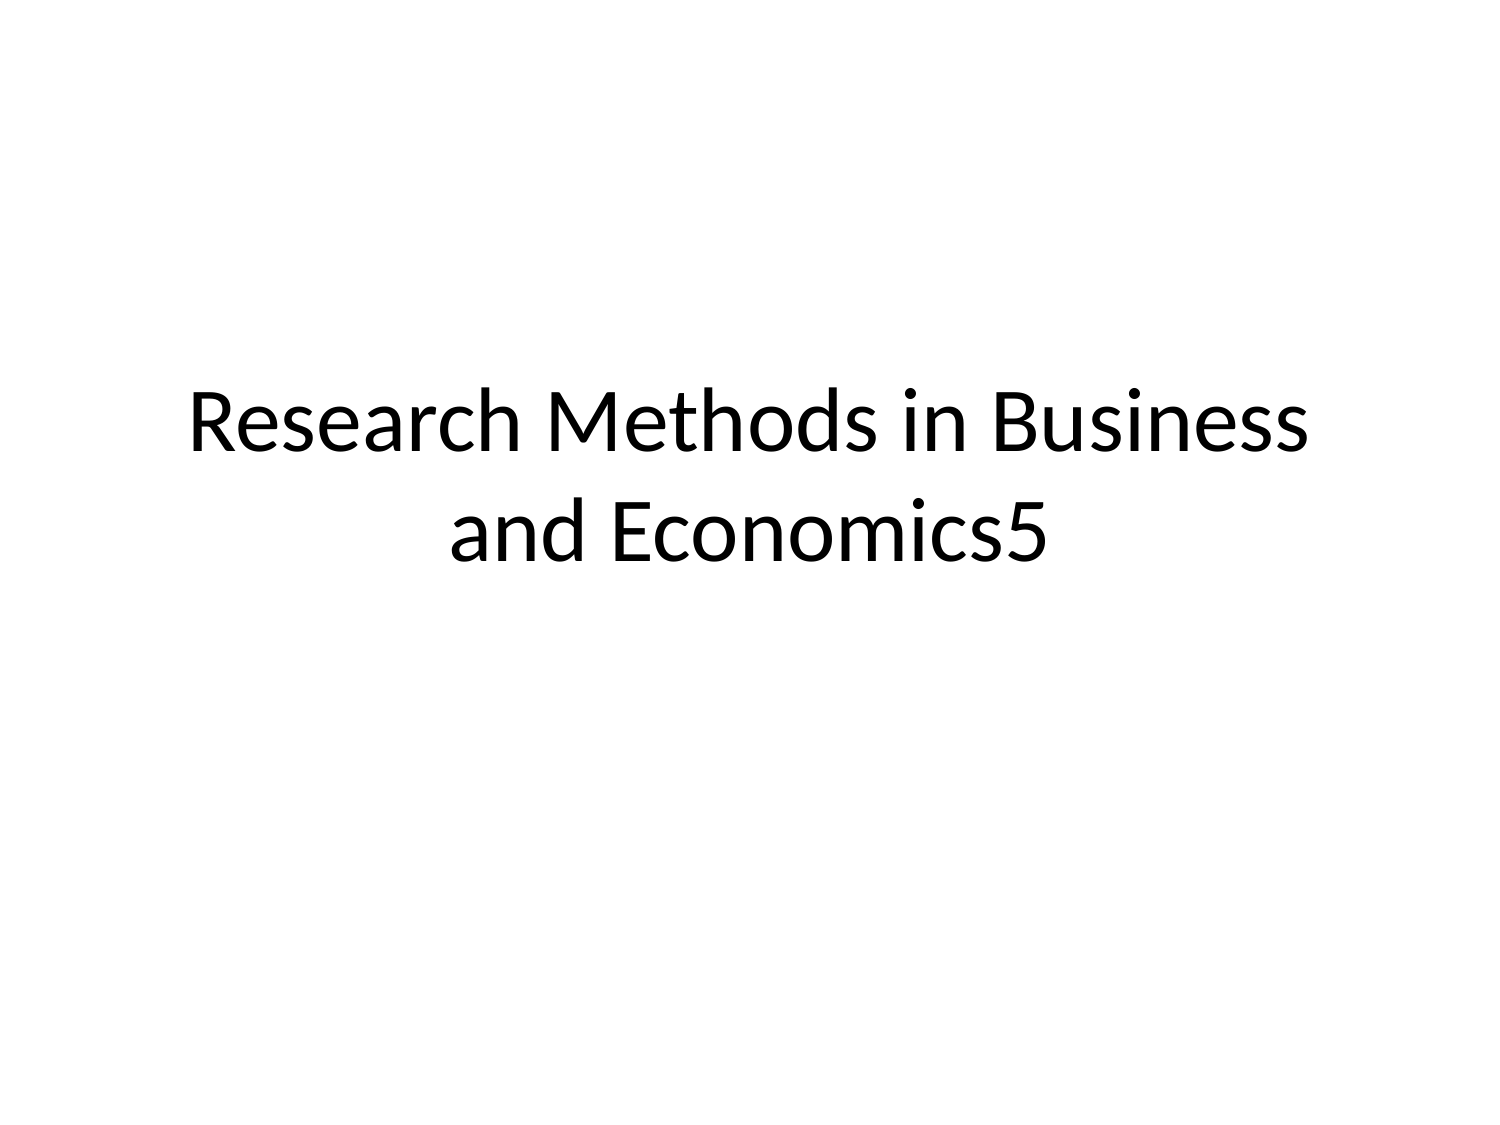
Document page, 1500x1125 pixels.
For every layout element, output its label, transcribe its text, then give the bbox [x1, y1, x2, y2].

title Research Methods in Business and Economics5 [112, 349, 1388, 591]
